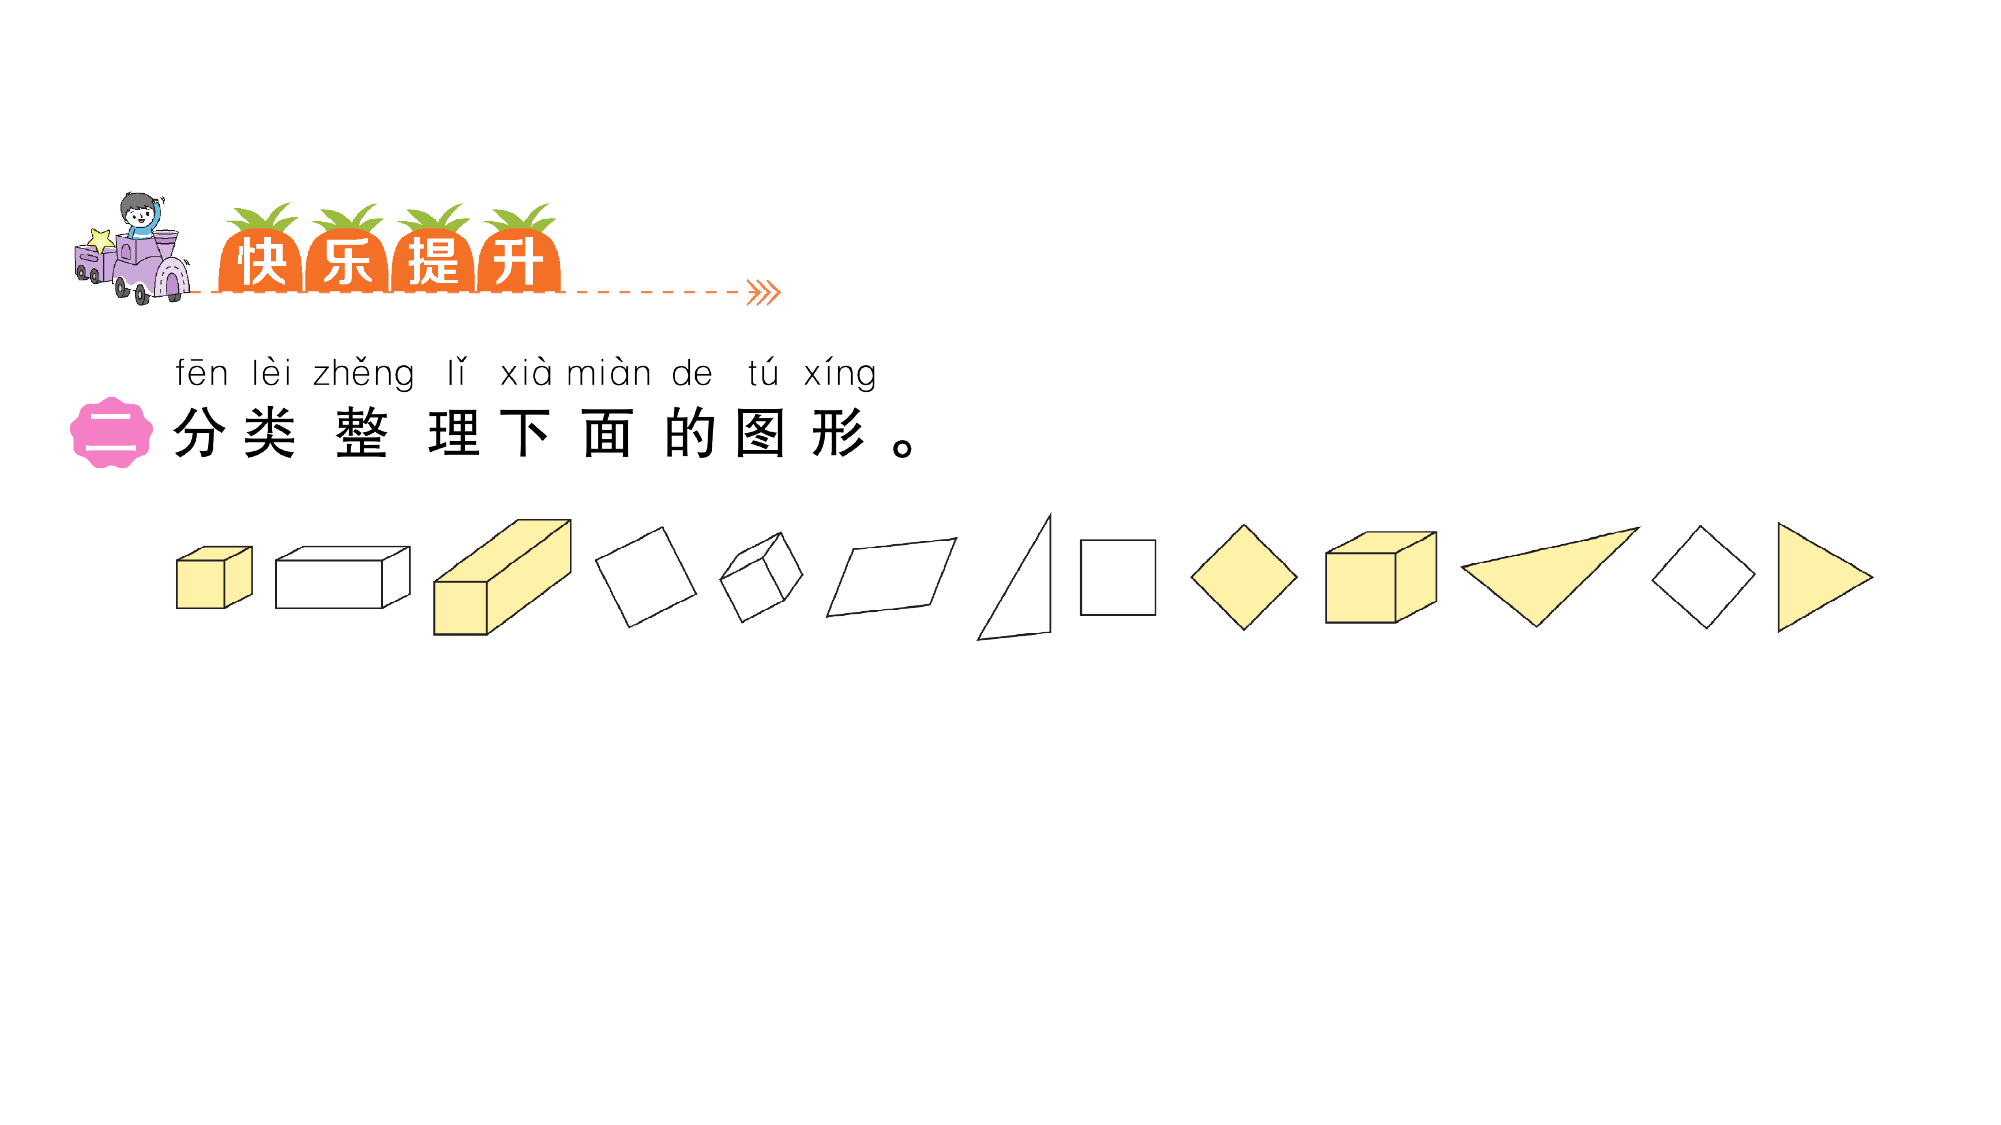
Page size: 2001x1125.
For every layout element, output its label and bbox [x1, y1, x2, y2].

picture [66, 160, 1957, 677]
